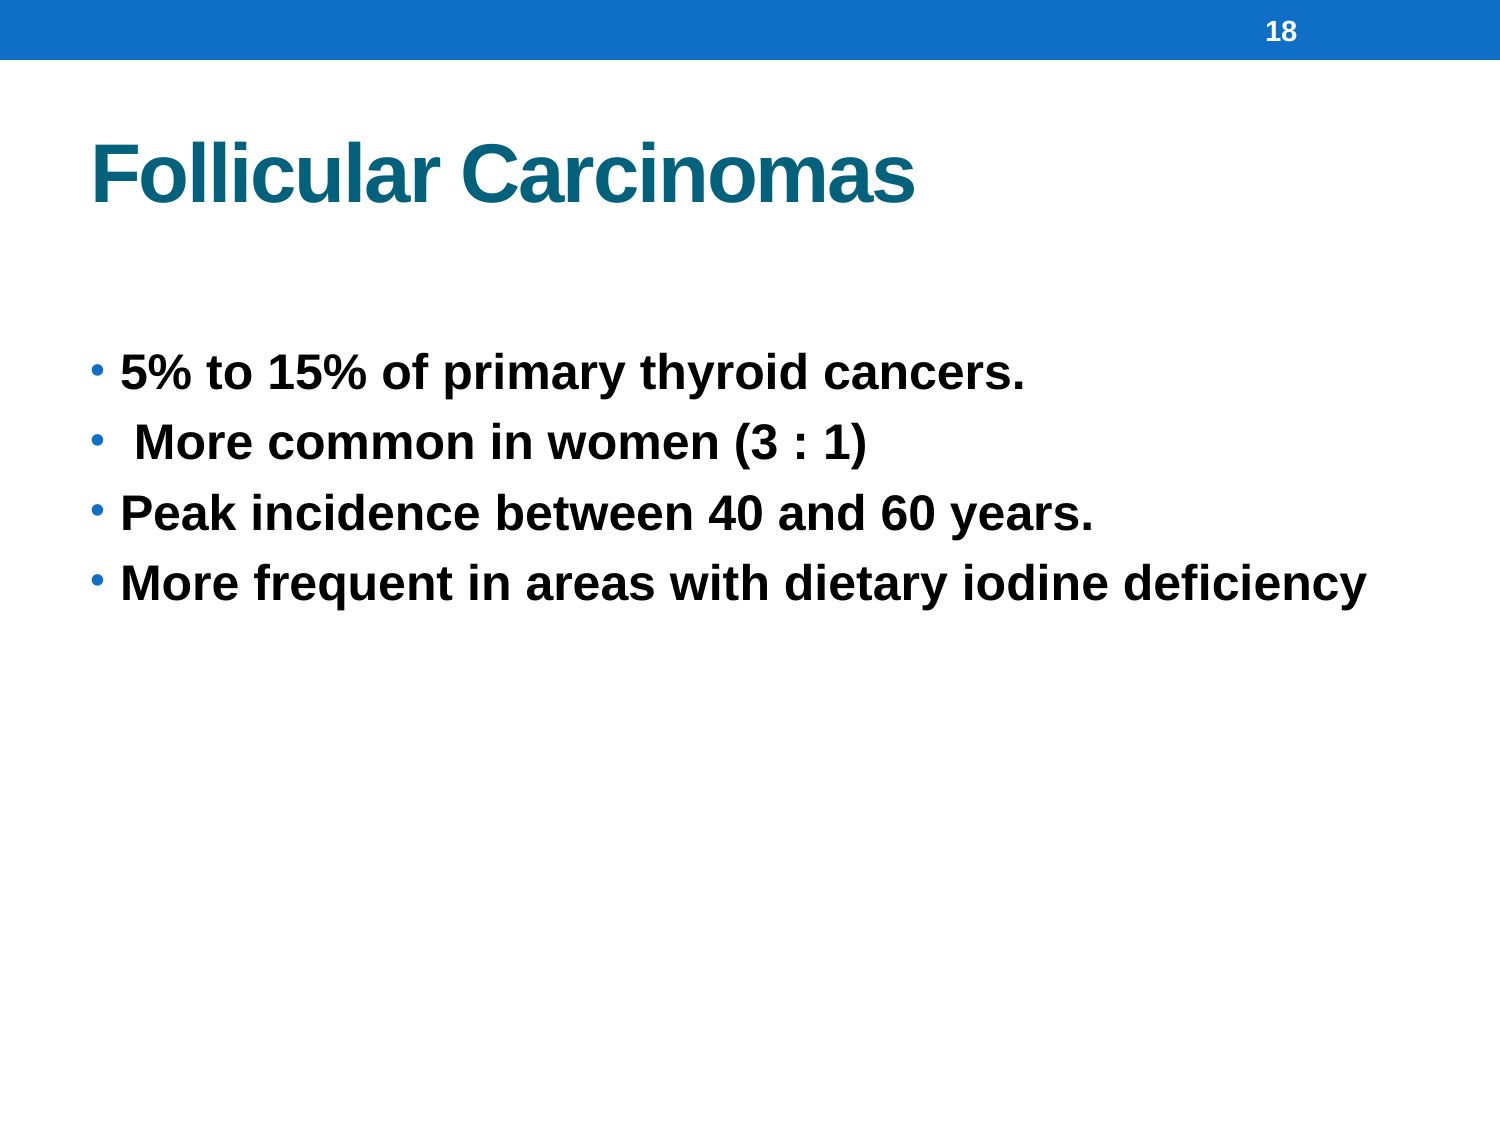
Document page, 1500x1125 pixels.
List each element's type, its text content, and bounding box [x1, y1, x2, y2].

slide_number 18 [1250, 3, 1425, 57]
title Follicular Carcinomas [75, 87, 1425, 250]
list 5% to 15% of primary thyroid cancers. More common in women (3 : 1) Peak incidence between 40 and 60 years. More frequent in areas with dietary iodine deficiency [75, 262, 1425, 1063]
